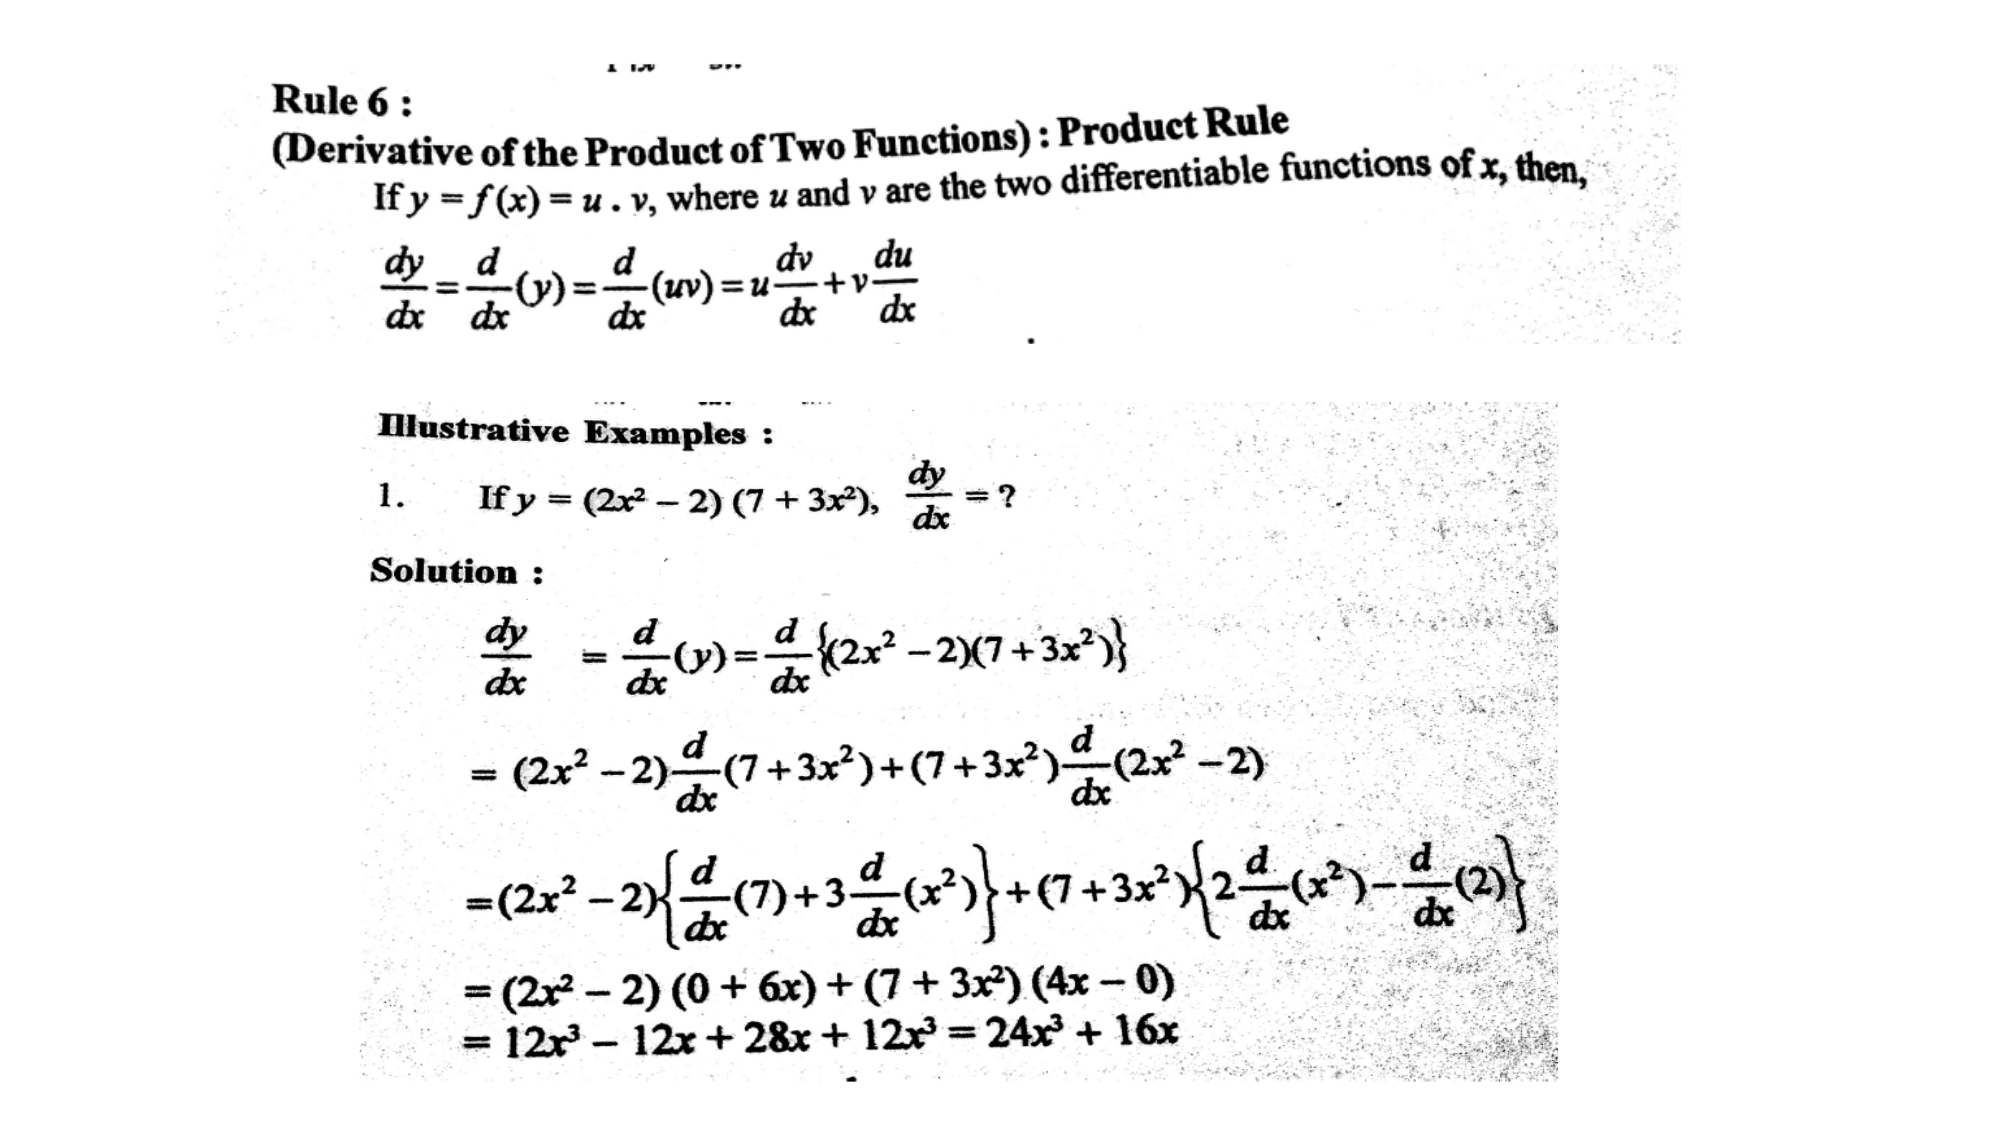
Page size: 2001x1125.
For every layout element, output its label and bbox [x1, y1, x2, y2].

picture [214, 40, 1681, 344]
picture [359, 362, 1559, 1099]
